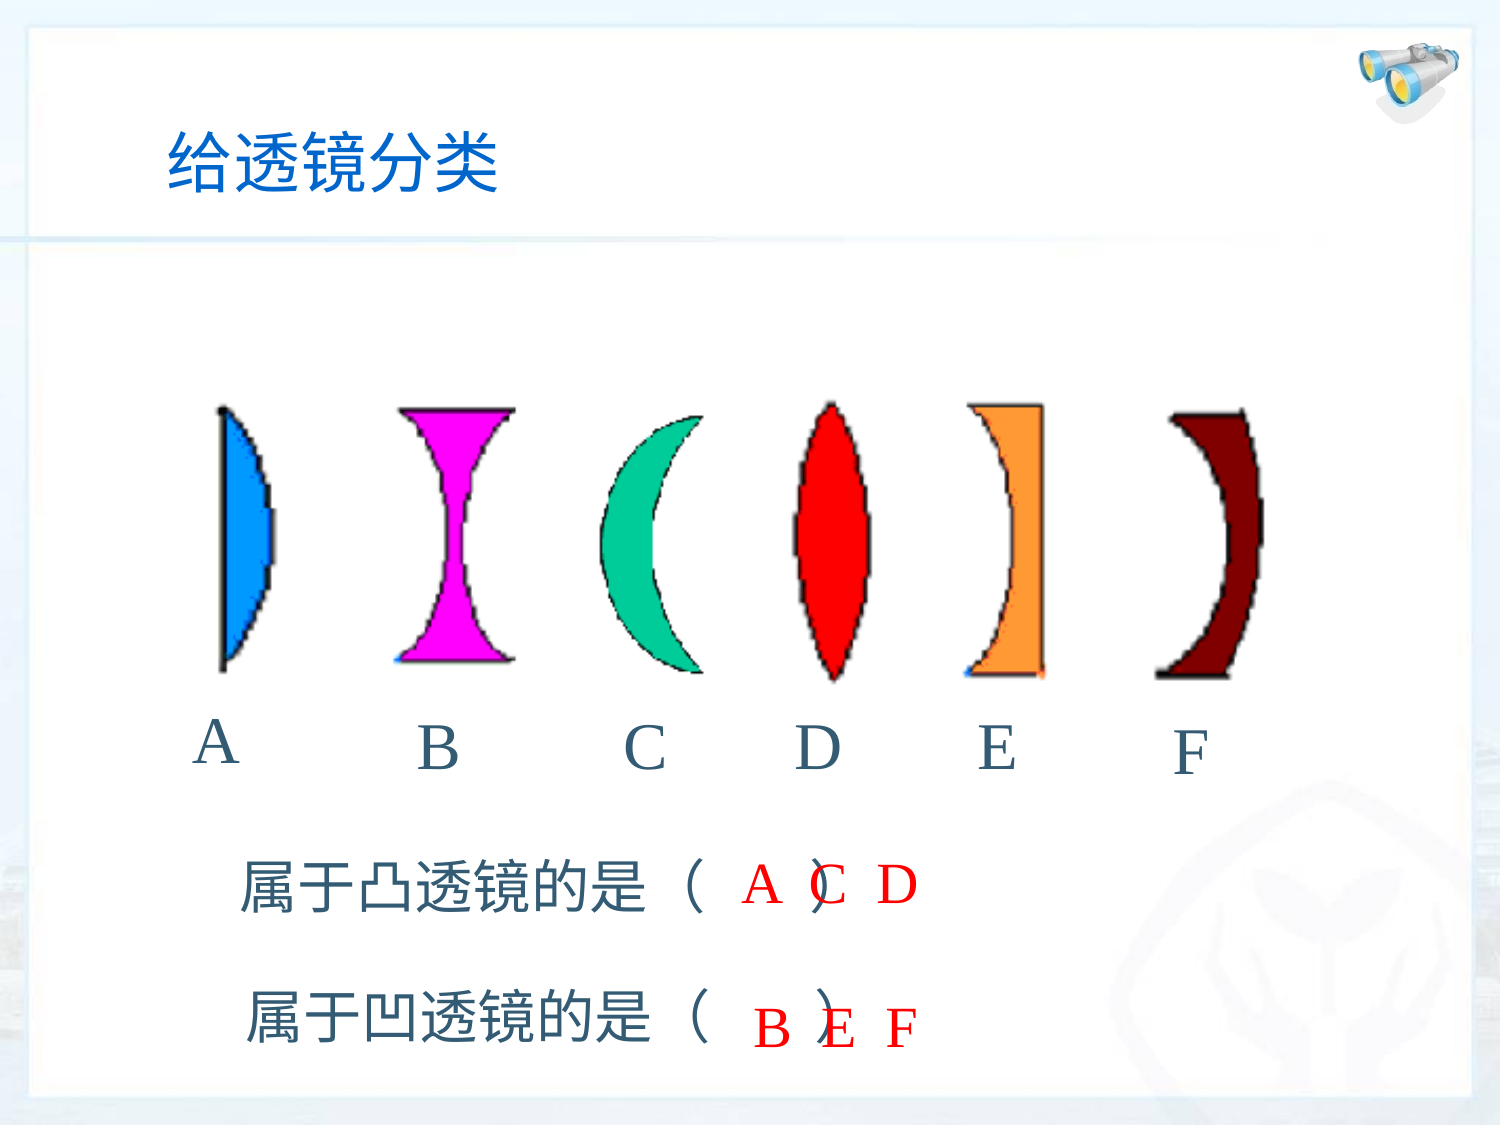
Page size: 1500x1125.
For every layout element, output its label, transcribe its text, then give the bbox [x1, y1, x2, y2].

text_box A C D [726, 837, 1099, 923]
text_box 属于凸透镜的是（ ） [225, 842, 1500, 928]
text_box 属于凹透镜的是（ ） [230, 972, 1306, 1058]
text_box B E F [738, 981, 1093, 1067]
text_box 给透镜分类 [112, 113, 650, 209]
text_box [176, 381, 1294, 797]
picture [0, 0, 1500, 1125]
